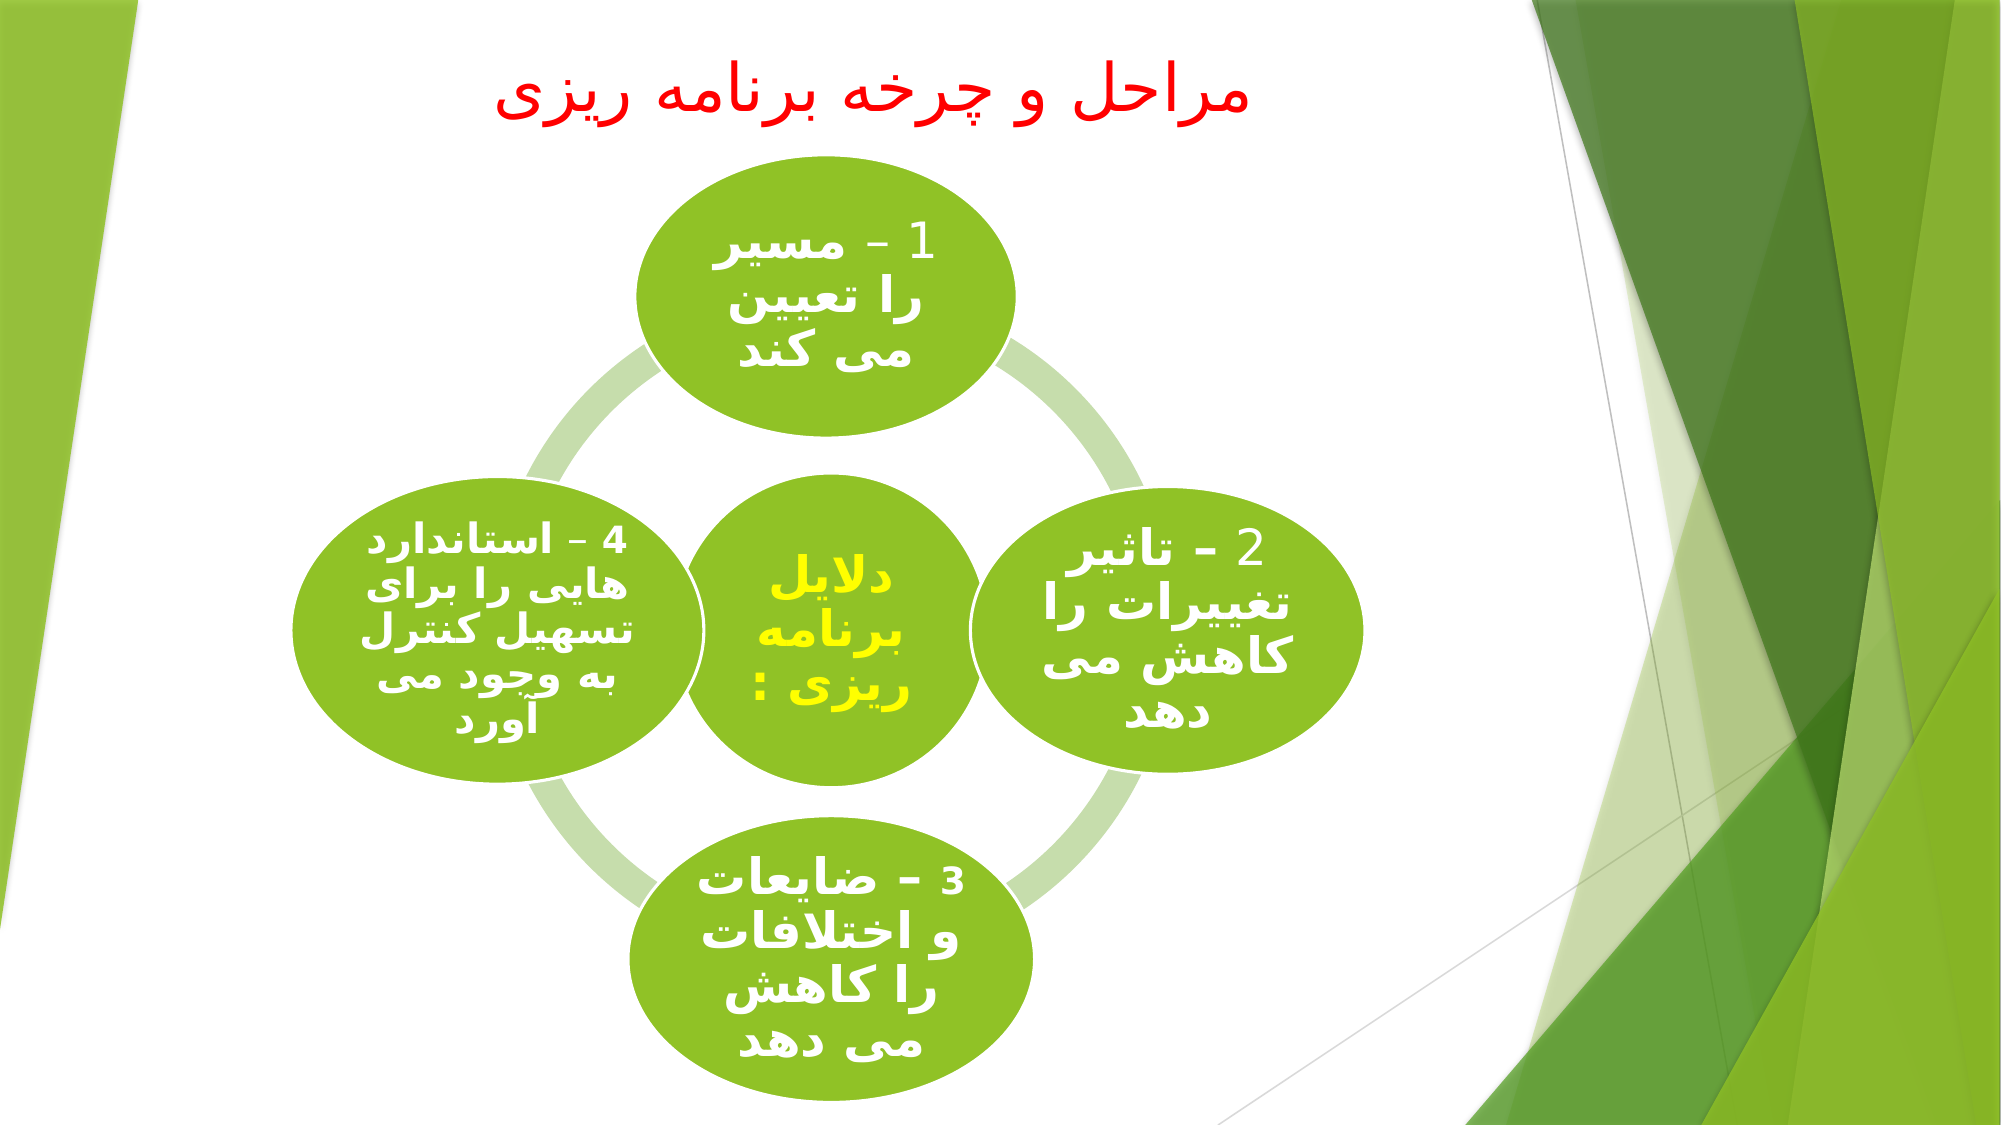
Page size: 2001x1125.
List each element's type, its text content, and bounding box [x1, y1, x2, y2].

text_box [159, 186, 1494, 1077]
text_box مراحل و چرخه برنامه ریزی [478, 31, 1269, 132]
